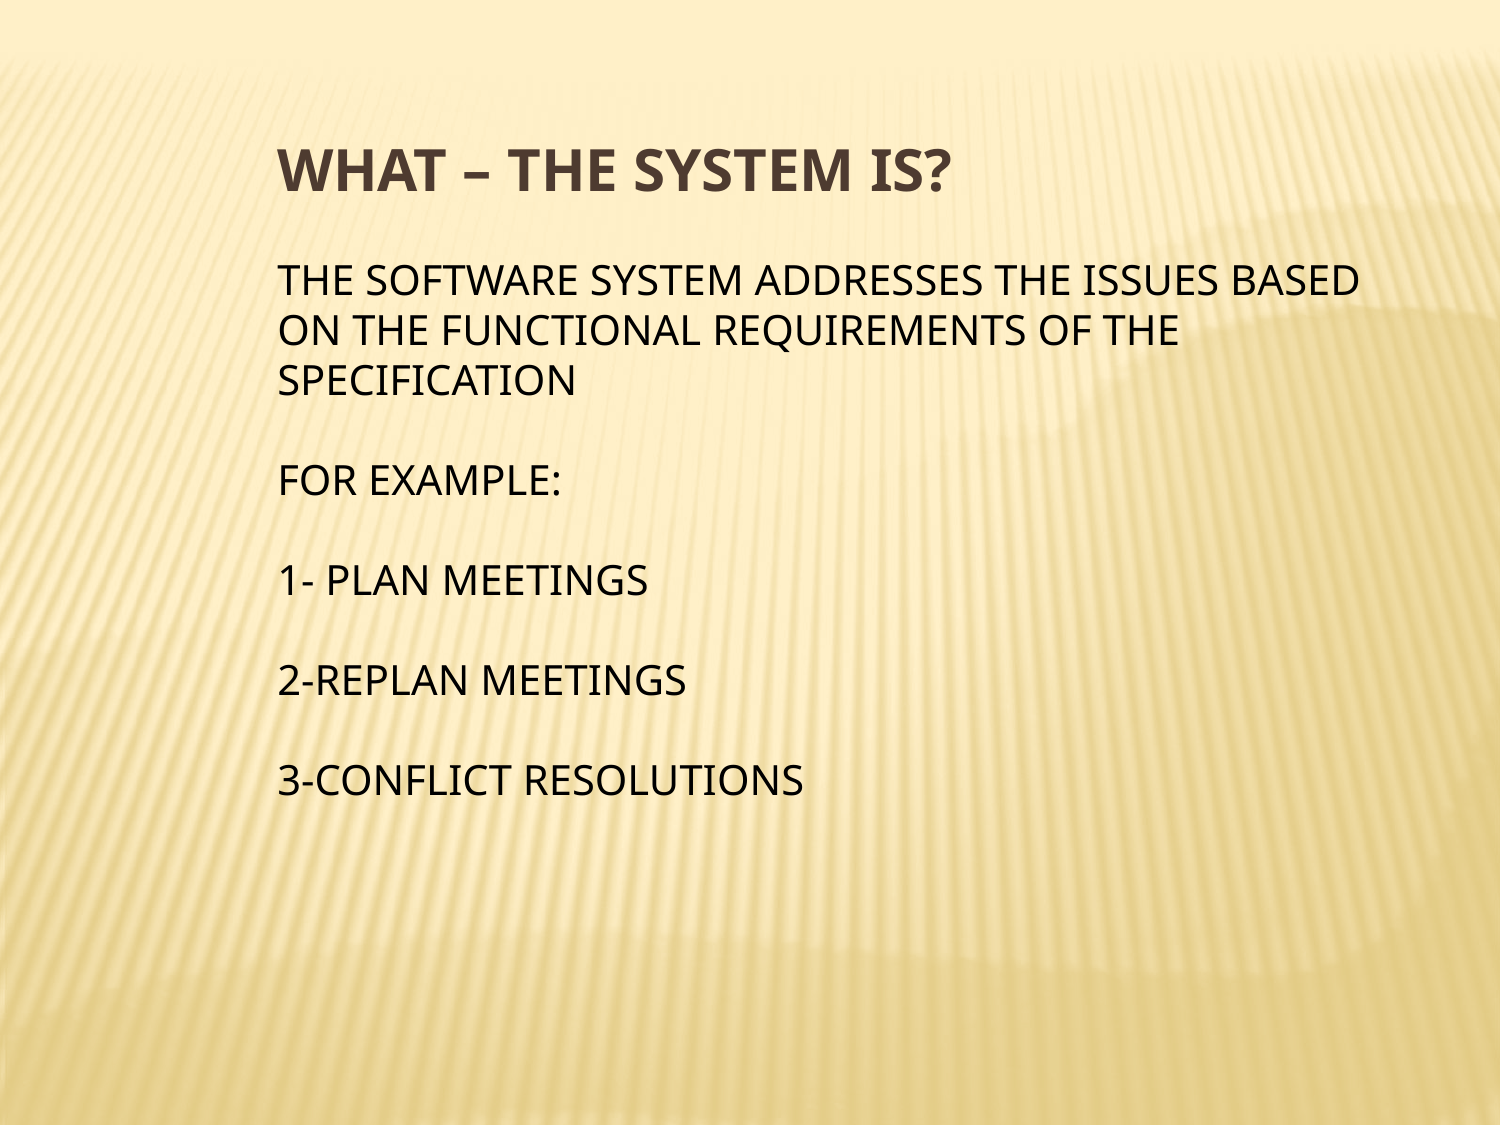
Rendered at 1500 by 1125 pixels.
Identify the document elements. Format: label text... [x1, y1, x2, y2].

title WHAT – The system is? The Software System addresses the issues based on the functional Requirements of the specification For Example: 1- Plan Meetings 2-Replan Meetings 3-Conflict Resolutions [262, 99, 1388, 938]
